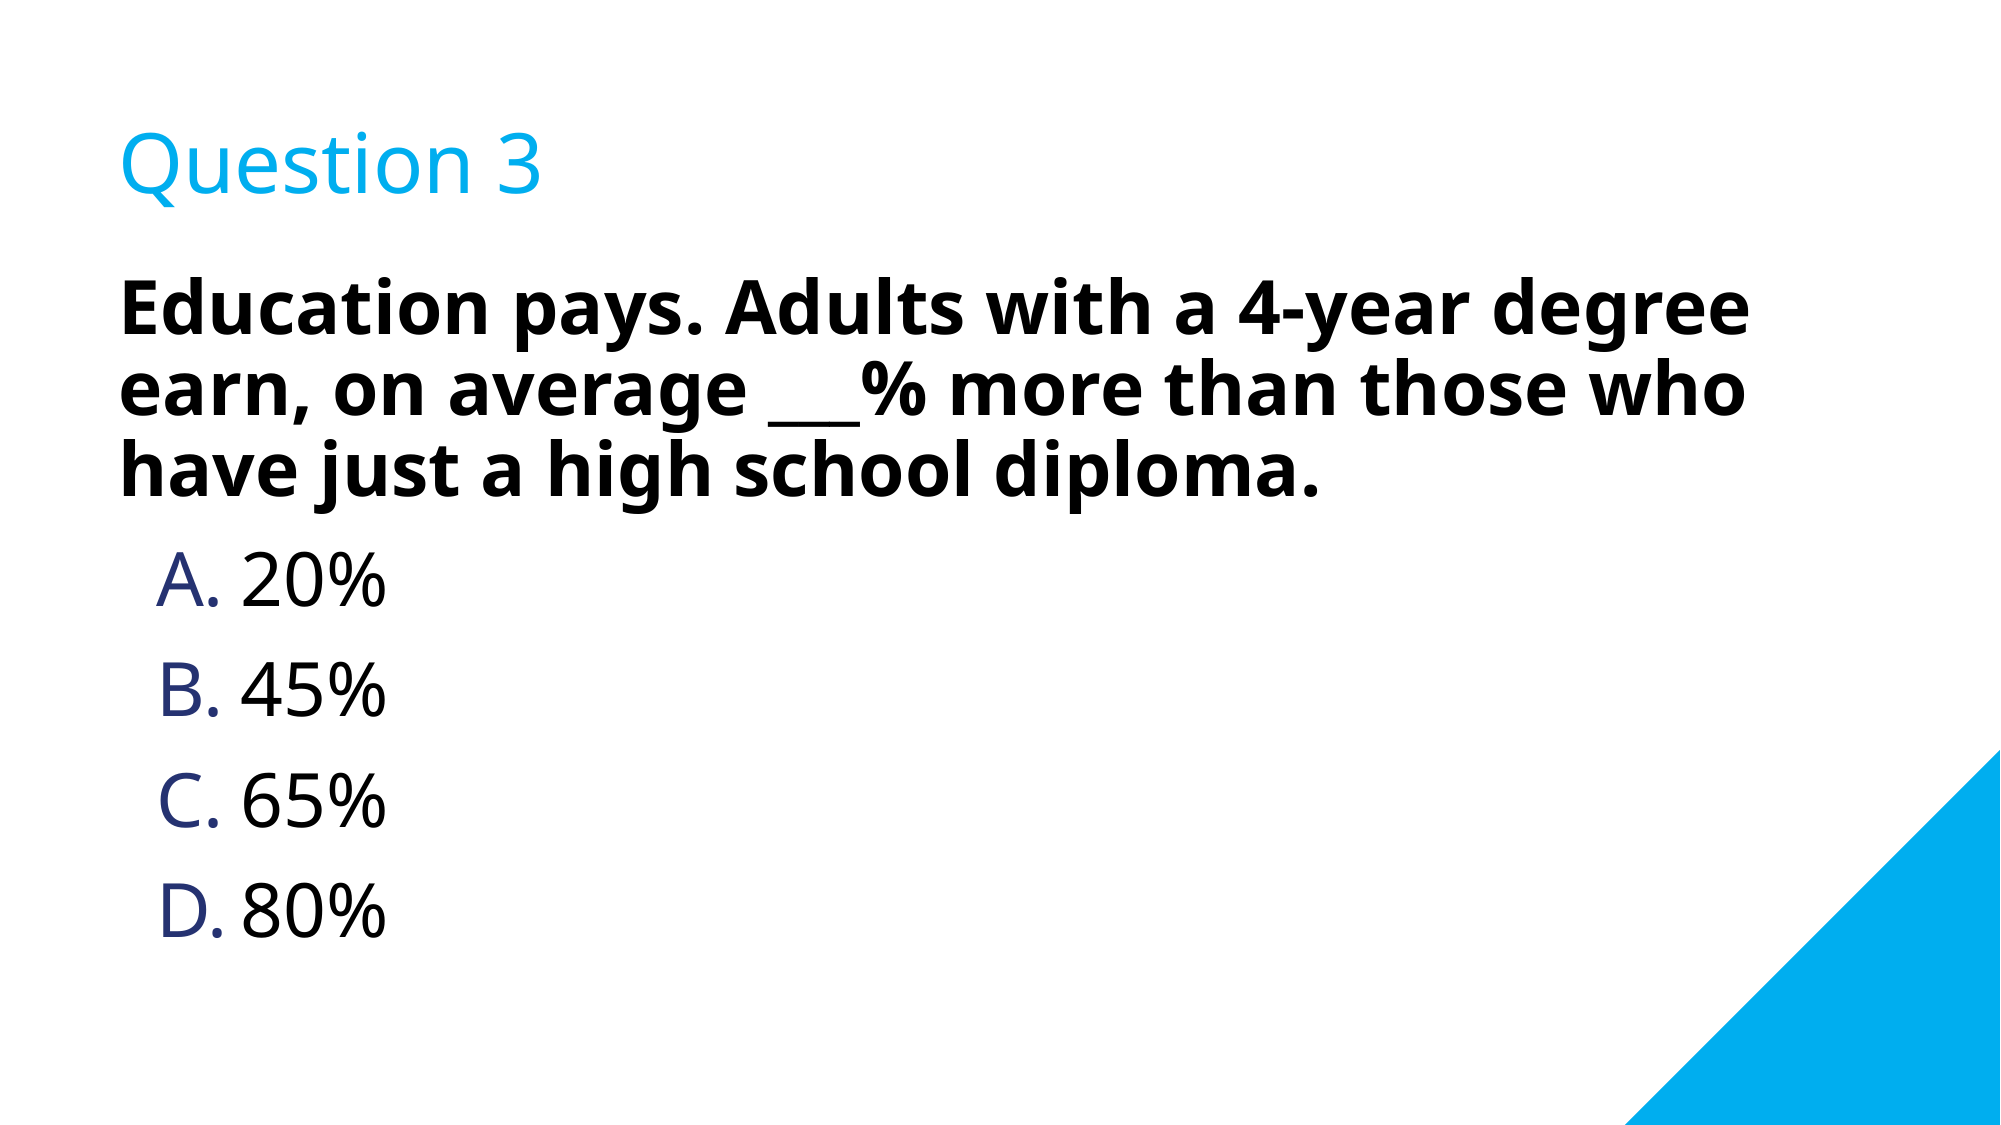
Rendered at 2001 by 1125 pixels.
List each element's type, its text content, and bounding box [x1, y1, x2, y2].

list Education pays. Adults with a 4-year degree earn, on average ___% more than those who have just a high school diploma. 20% 45% 65% 80% [103, 262, 1900, 1000]
title Question 3 [103, 113, 1900, 234]
